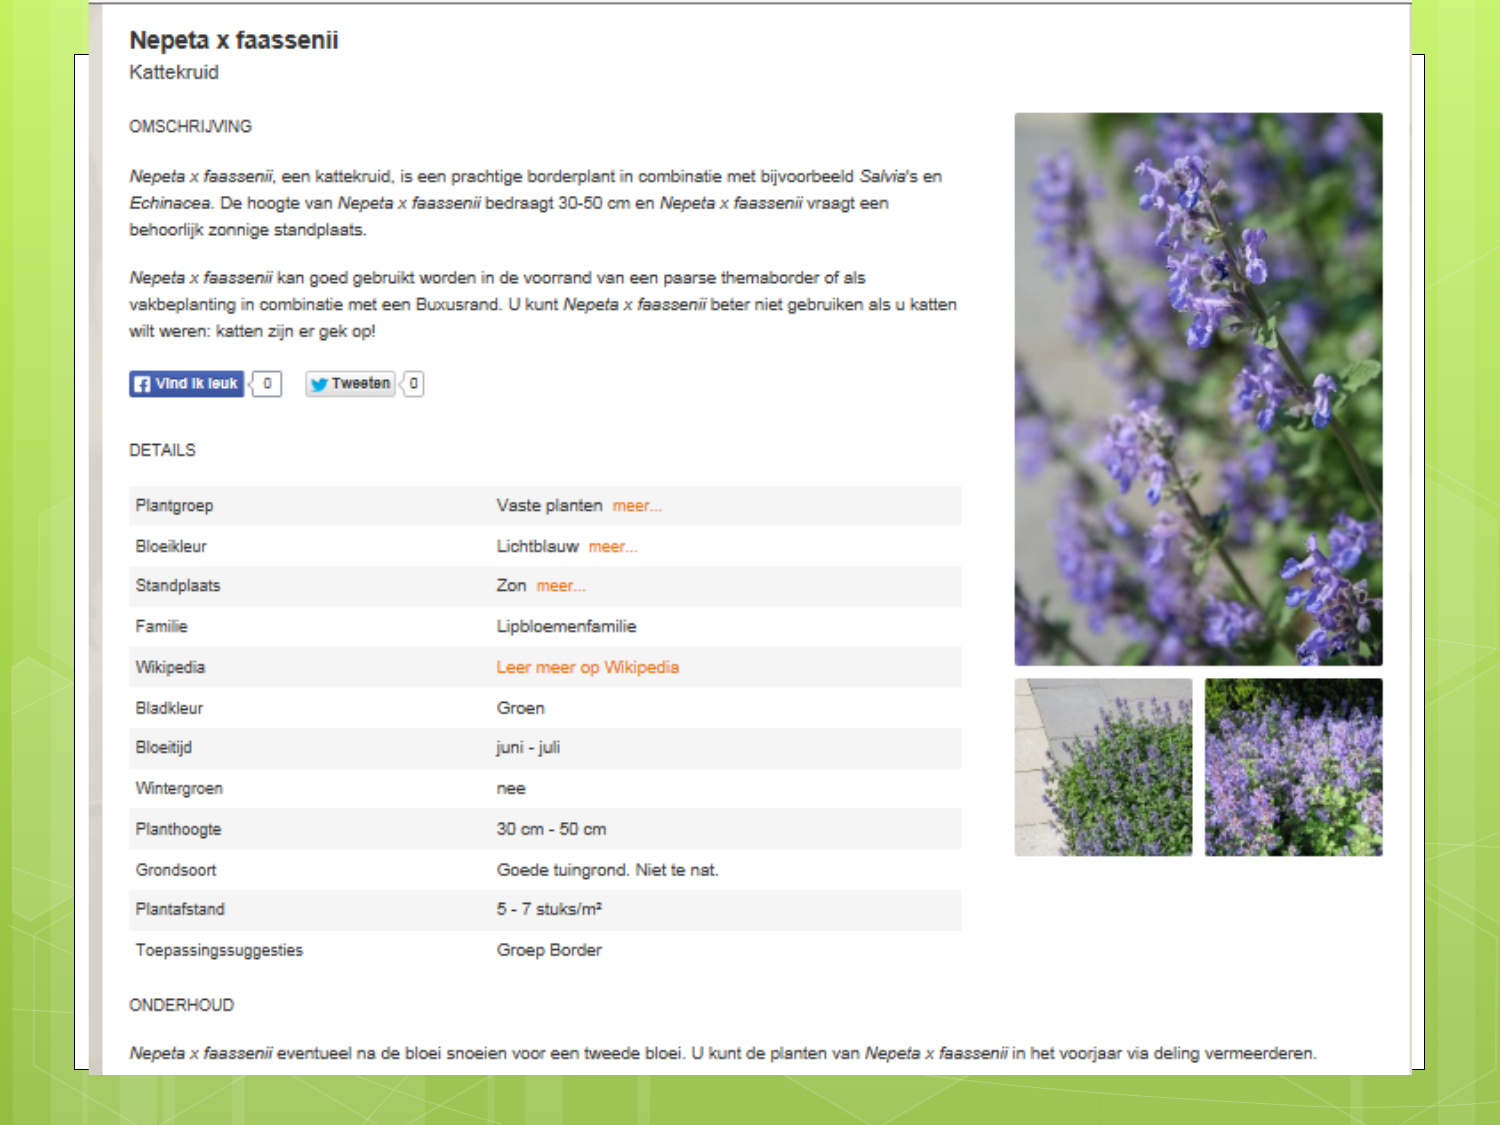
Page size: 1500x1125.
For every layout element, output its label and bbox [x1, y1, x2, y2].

picture [88, 0, 1413, 1076]
